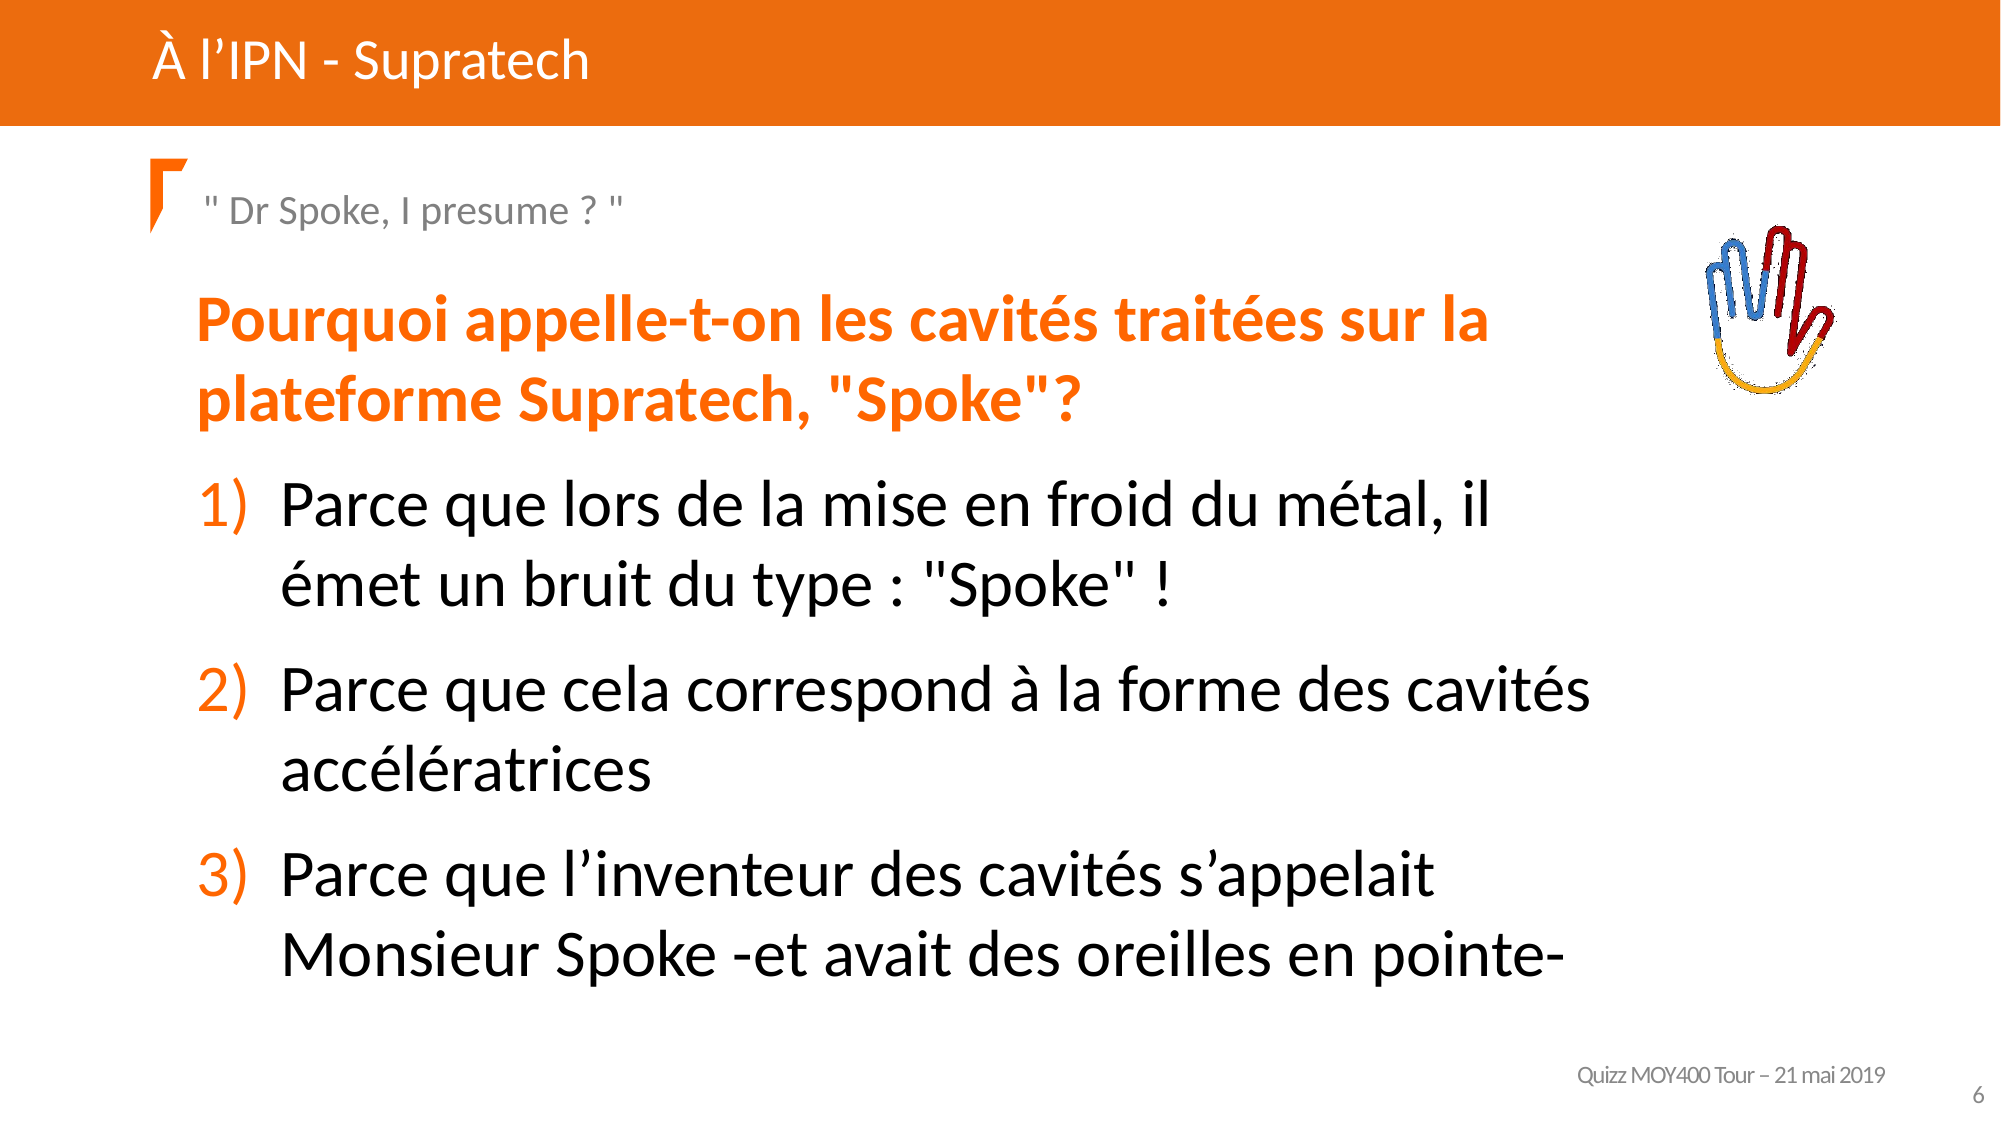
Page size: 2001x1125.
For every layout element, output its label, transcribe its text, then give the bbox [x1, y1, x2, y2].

text_box " Dr Spoke, I presume ? " [187, 175, 763, 241]
slide_number 6 [1968, 1078, 1990, 1113]
picture [1678, 211, 1855, 411]
text_box Quizz MOY400 Tour – 21 mai 2019 [1575, 1058, 1950, 1120]
title À l’IPN - Supratech [150, 21, 1850, 128]
text_box Pourquoi appelle-t-on les cavités traitées sur la plateforme Supratech, "Spoke"? Parce que lors de la mise en froid du métal, il émet un bruit du type : "Spoke" ! Parce que cela correspond à la forme des cavités accélératrices Parce que l’inventeur des cavités s’appelait Monsieur Spoke -et avait des oreilles en pointe- [181, 267, 1651, 997]
text_box [148, 156, 190, 236]
